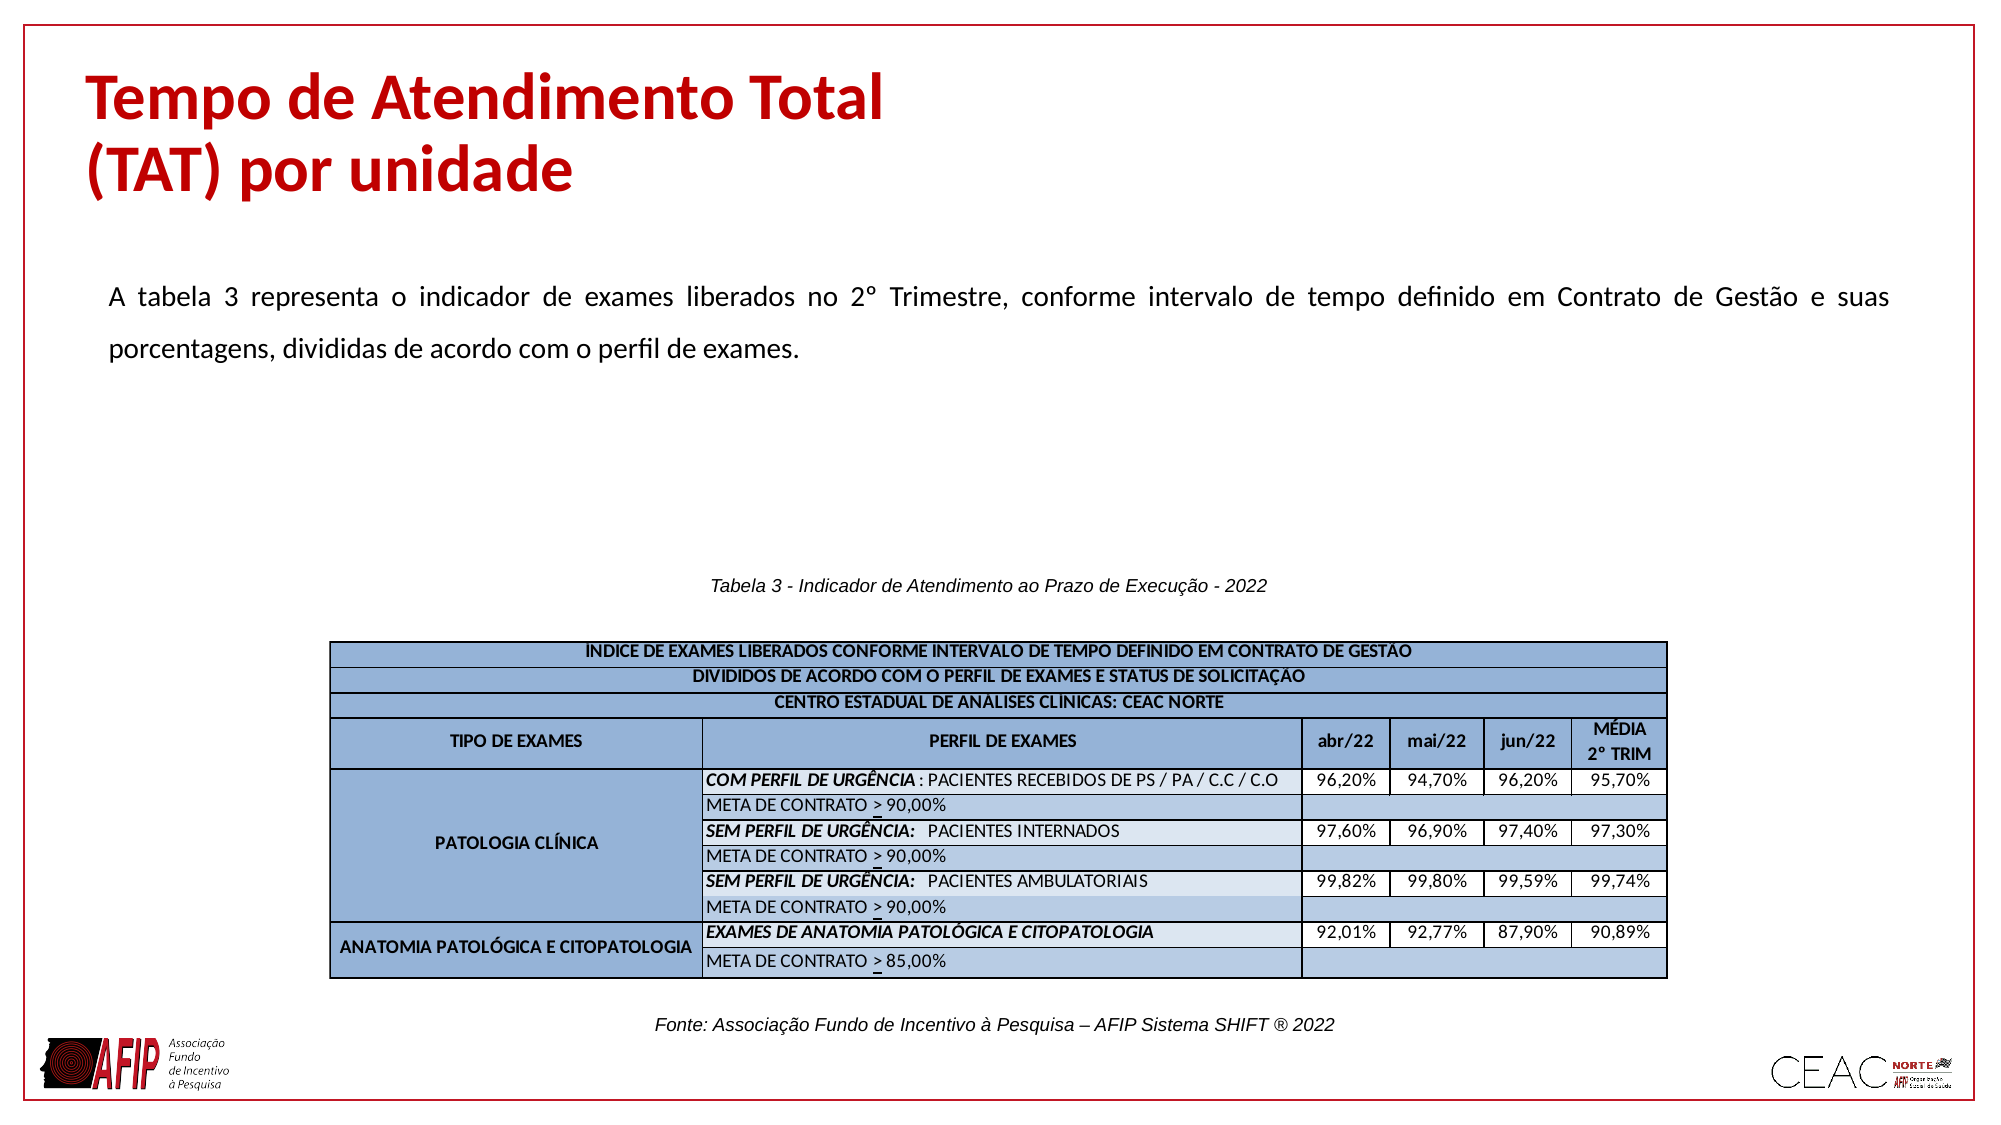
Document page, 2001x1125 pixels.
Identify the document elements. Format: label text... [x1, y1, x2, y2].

text_box Fonte: Associação Fundo de Incentivo à Pesquisa – AFIP Sistema SHIFT ® 2022 [640, 994, 1360, 1043]
text_box [23, 24, 1975, 1101]
text_box Tabela 3 - Indicador de Atendimento ao Prazo de Execução - 2022 [695, 566, 1305, 604]
picture [329, 641, 1670, 980]
